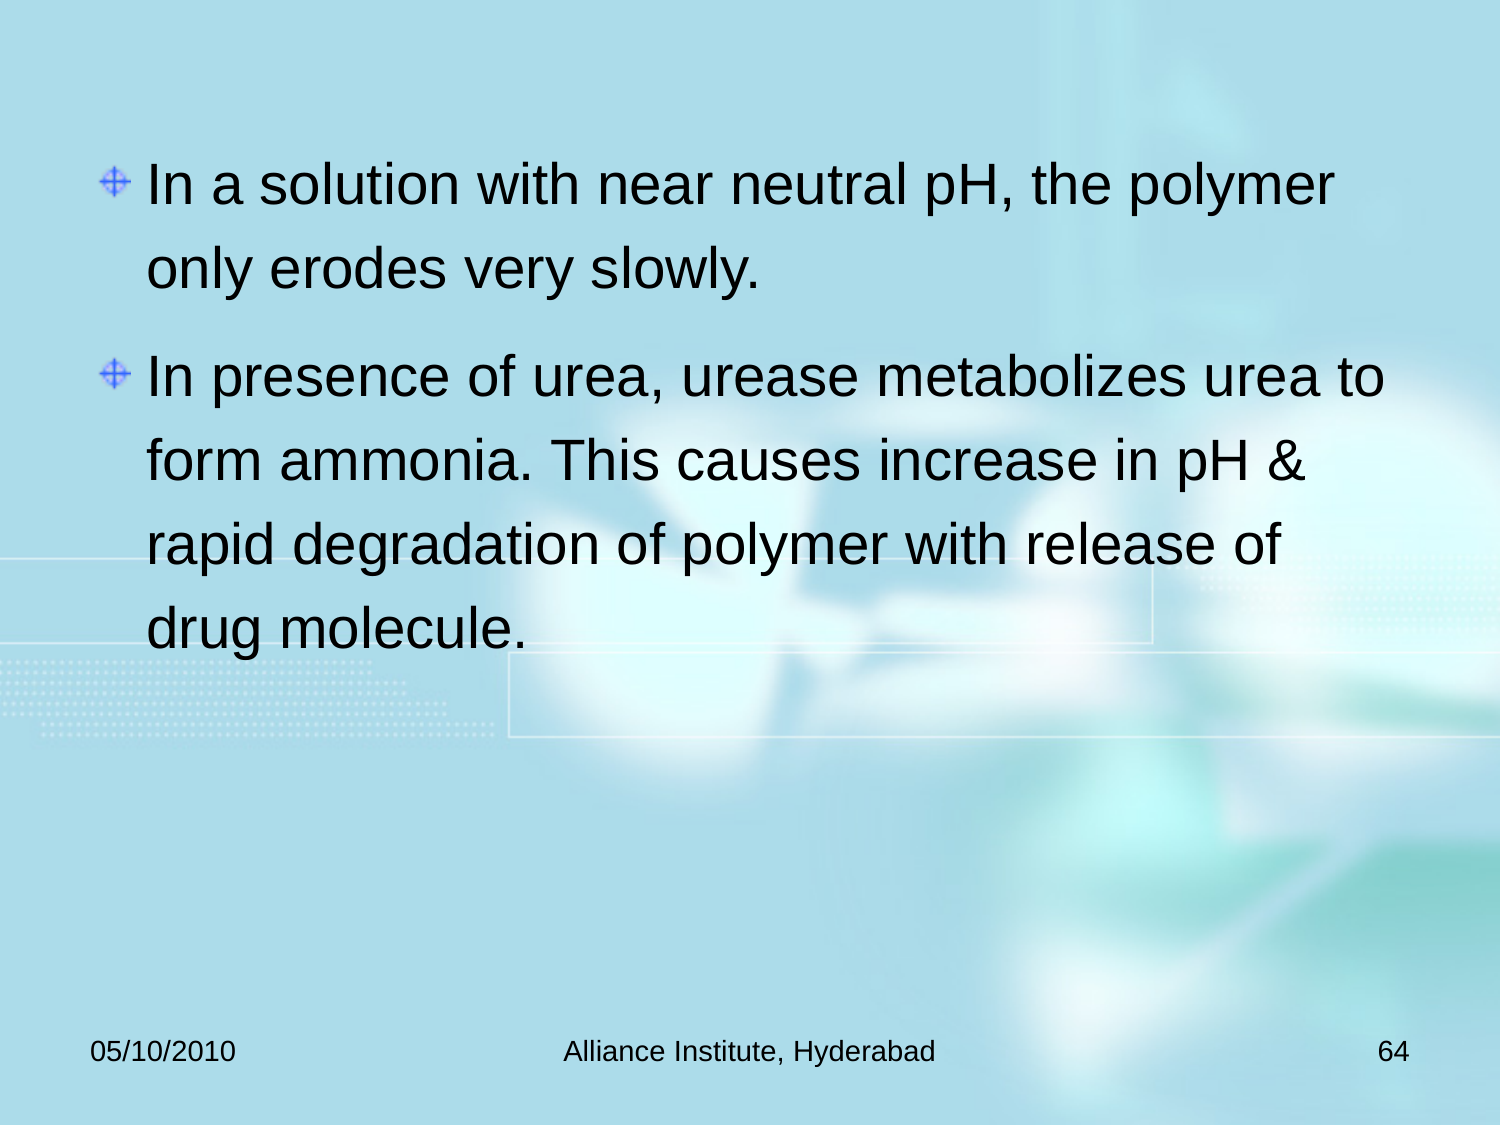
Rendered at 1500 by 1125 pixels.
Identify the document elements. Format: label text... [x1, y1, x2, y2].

picture [0, 0, 1500, 1125]
footer Alliance Institute, Hyderabad [512, 1024, 988, 1103]
slide_number 64 [1074, 1024, 1426, 1103]
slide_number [74, 1024, 426, 1103]
list In a solution with near neutral pH, the polymer only erodes very slowly. In presence of urea, urease metabolizes urea to form ammonia. This causes increase in pH & rapid degradation of polymer with release of drug molecule. [75, 125, 1425, 1080]
